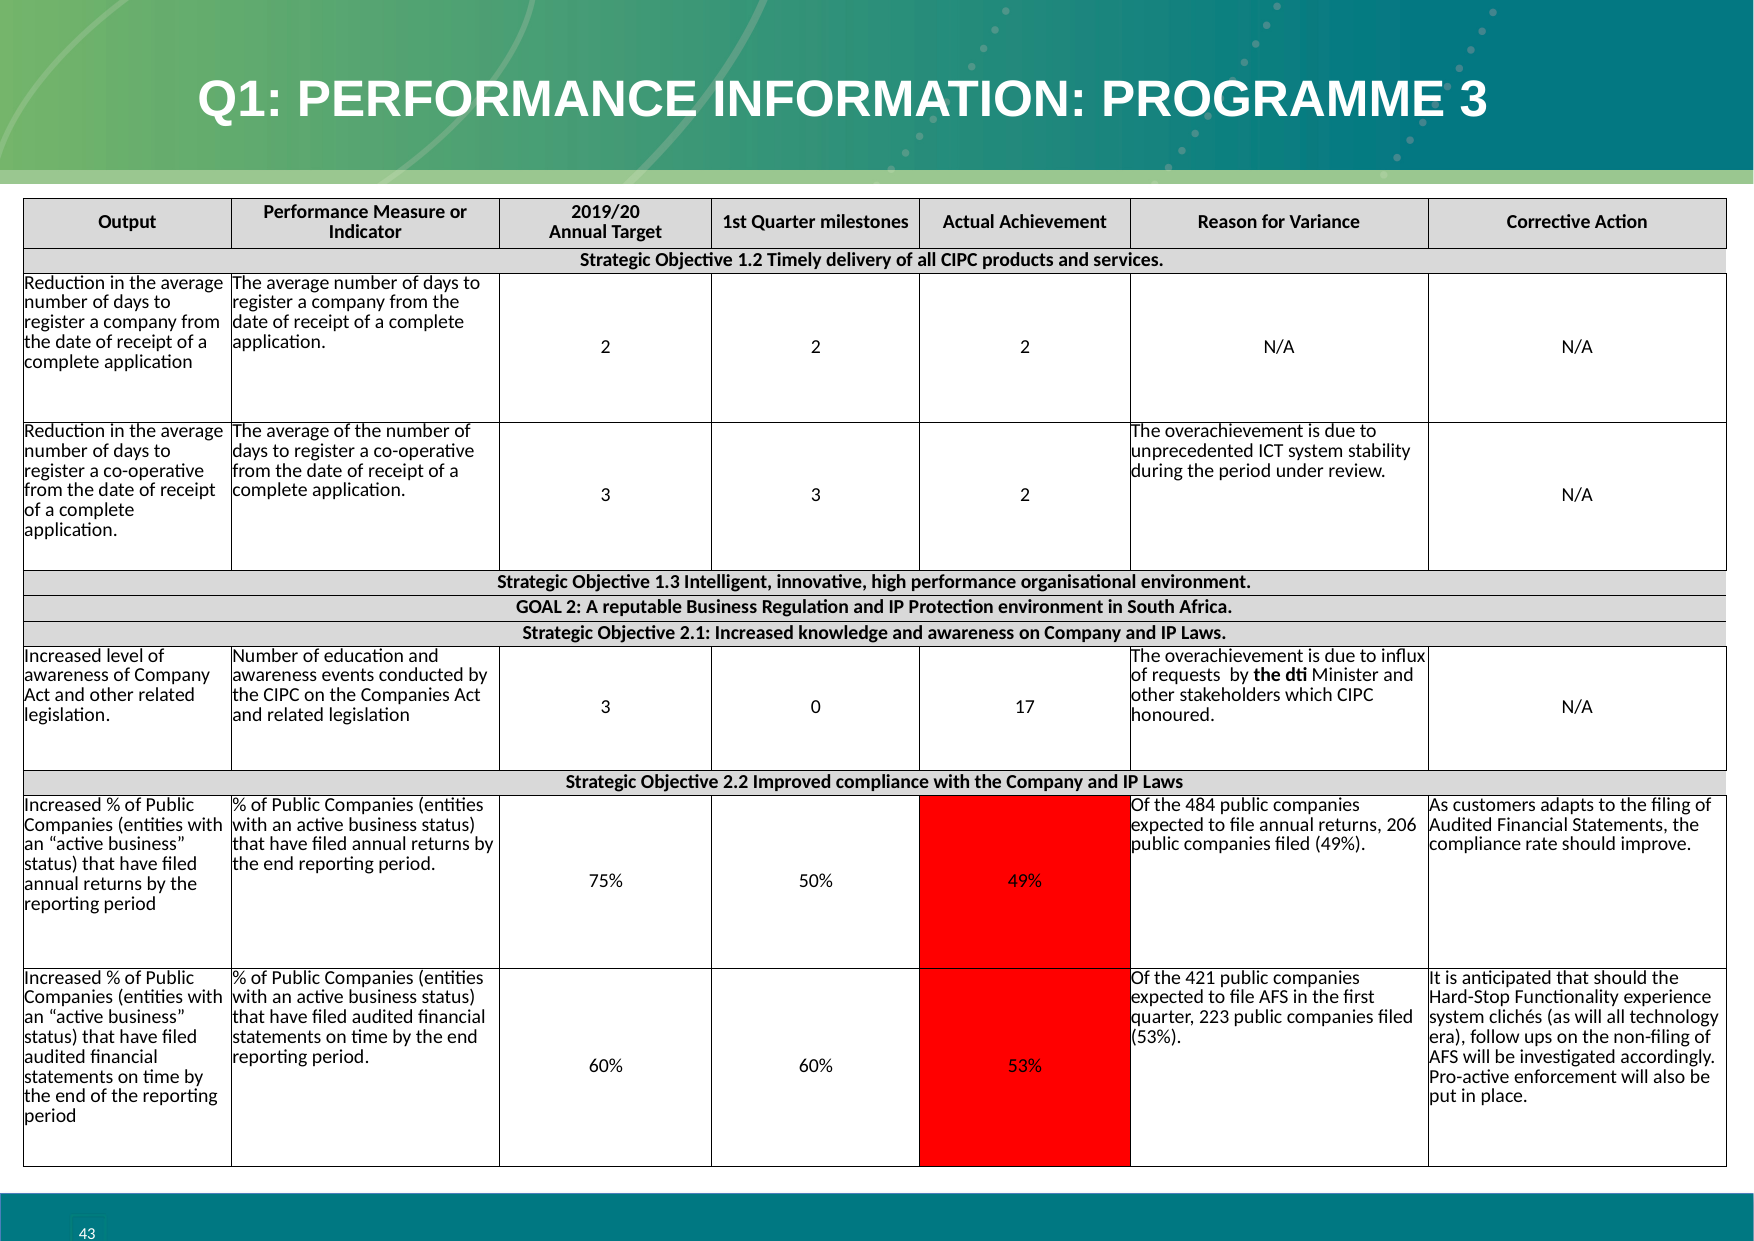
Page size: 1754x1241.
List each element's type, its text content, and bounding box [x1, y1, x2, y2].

table_cell 60% [500, 969, 711, 1166]
slide_number 43 [60, 1210, 114, 1241]
table_header Output [24, 199, 231, 248]
title Q1: performance information: programme 3 [147, 32, 1553, 159]
picture [0, 0, 1754, 1241]
table_cell The overachievement is due to unprecedented ICT system stability during the period under review. [1131, 423, 1428, 570]
table_cell Number of education and awareness events conducted by the CIPC on the Companies Act and related legislation [232, 647, 499, 770]
table_cell 2 [500, 274, 711, 422]
table_cell Increased % of Public Companies (entities with an “active business” status) that have filed annual returns by the reporting period [24, 796, 231, 968]
table_cell The overachievement is due to influx of requests by the dti Minister and other stakeholders which CIPC honoured. [1131, 647, 1428, 770]
table_cell Of the 484 public companies expected to file annual returns, 206 public companies filed (49%). [1131, 796, 1428, 968]
table_cell Strategic Objective 2.1: Increased knowledge and awareness on Company and IP Laws. [24, 622, 1726, 646]
table_cell N/A [1429, 274, 1726, 422]
table_cell N/A [1131, 274, 1428, 422]
table_cell N/A [1429, 423, 1726, 570]
table_header Corrective Action [1429, 199, 1726, 248]
table_cell 3 [712, 423, 919, 570]
table_cell N/A [1429, 647, 1726, 770]
table_cell % of Public Companies (entities with an active business status) that have filed annual returns by the end reporting period. [232, 796, 499, 968]
table_cell GOAL 2: A reputable Business Regulation and IP Protection environment in South Africa. [24, 596, 1726, 621]
table_cell 60% [712, 969, 919, 1166]
table_header Actual Achievement [920, 199, 1130, 248]
table_cell 50% [712, 796, 919, 968]
table_cell Increased level of awareness of Company Act and other related legislation. [24, 647, 231, 770]
table_cell 49% [920, 796, 1130, 968]
table_cell 3 [500, 423, 711, 570]
table_cell 2 [712, 274, 919, 422]
table_cell Of the 421 public companies expected to file AFS in the first quarter, 223 public companies filed (53%). [1131, 969, 1428, 1166]
table_cell 75% [500, 796, 711, 968]
table_cell 0 [712, 647, 919, 770]
table_cell Strategic Objective 1.2 Timely delivery of all CIPC products and services. [24, 249, 1726, 273]
table_cell 2 [920, 423, 1130, 570]
table_header 2019/20 Annual Target [500, 199, 711, 248]
table_cell Reduction in the average number of days to register a company from the date of receipt of a complete application [24, 274, 231, 422]
table_cell Increased % of Public Companies (entities with an “active business” status) that have filed audited financial statements on time by the end of the reporting period [24, 969, 231, 1166]
table_cell The average number of days to register a company from the date of receipt of a complete application. [232, 274, 499, 422]
table_cell % of Public Companies (entities with an active business status) that have filed audited financial statements on time by the end reporting period. [232, 969, 499, 1166]
table_header Performance Measure or Indicator [232, 199, 499, 248]
table_cell 3 [500, 647, 711, 770]
table_header Reason for Variance [1131, 199, 1428, 248]
table_cell The average of the number of days to register a co-operative from the date of receipt of a complete application. [232, 423, 499, 570]
table_cell 17 [920, 647, 1130, 770]
table_header 1st Quarter milestones [712, 199, 919, 248]
table_cell It is anticipated that should the Hard-Stop Functionality experience system clichés (as will all technology era), follow ups on the non-filing of AFS will be investigated accordingly. Pro-active enforcement will also be put in place. [1429, 969, 1726, 1166]
table_cell Strategic Objective 1.3 Intelligent, innovative, high performance organisational environment. [24, 571, 1726, 595]
table_cell 53% [920, 969, 1130, 1166]
table_cell Strategic Objective 2.2 Improved compliance with the Company and IP Laws [24, 771, 1726, 795]
table_cell As customers adapts to the filing of Audited Financial Statements, the compliance rate should improve. [1429, 796, 1726, 968]
table_cell Reduction in the average number of days to register a co-operative from the date of receipt of a complete application. [24, 423, 231, 570]
table_cell 2 [920, 274, 1130, 422]
